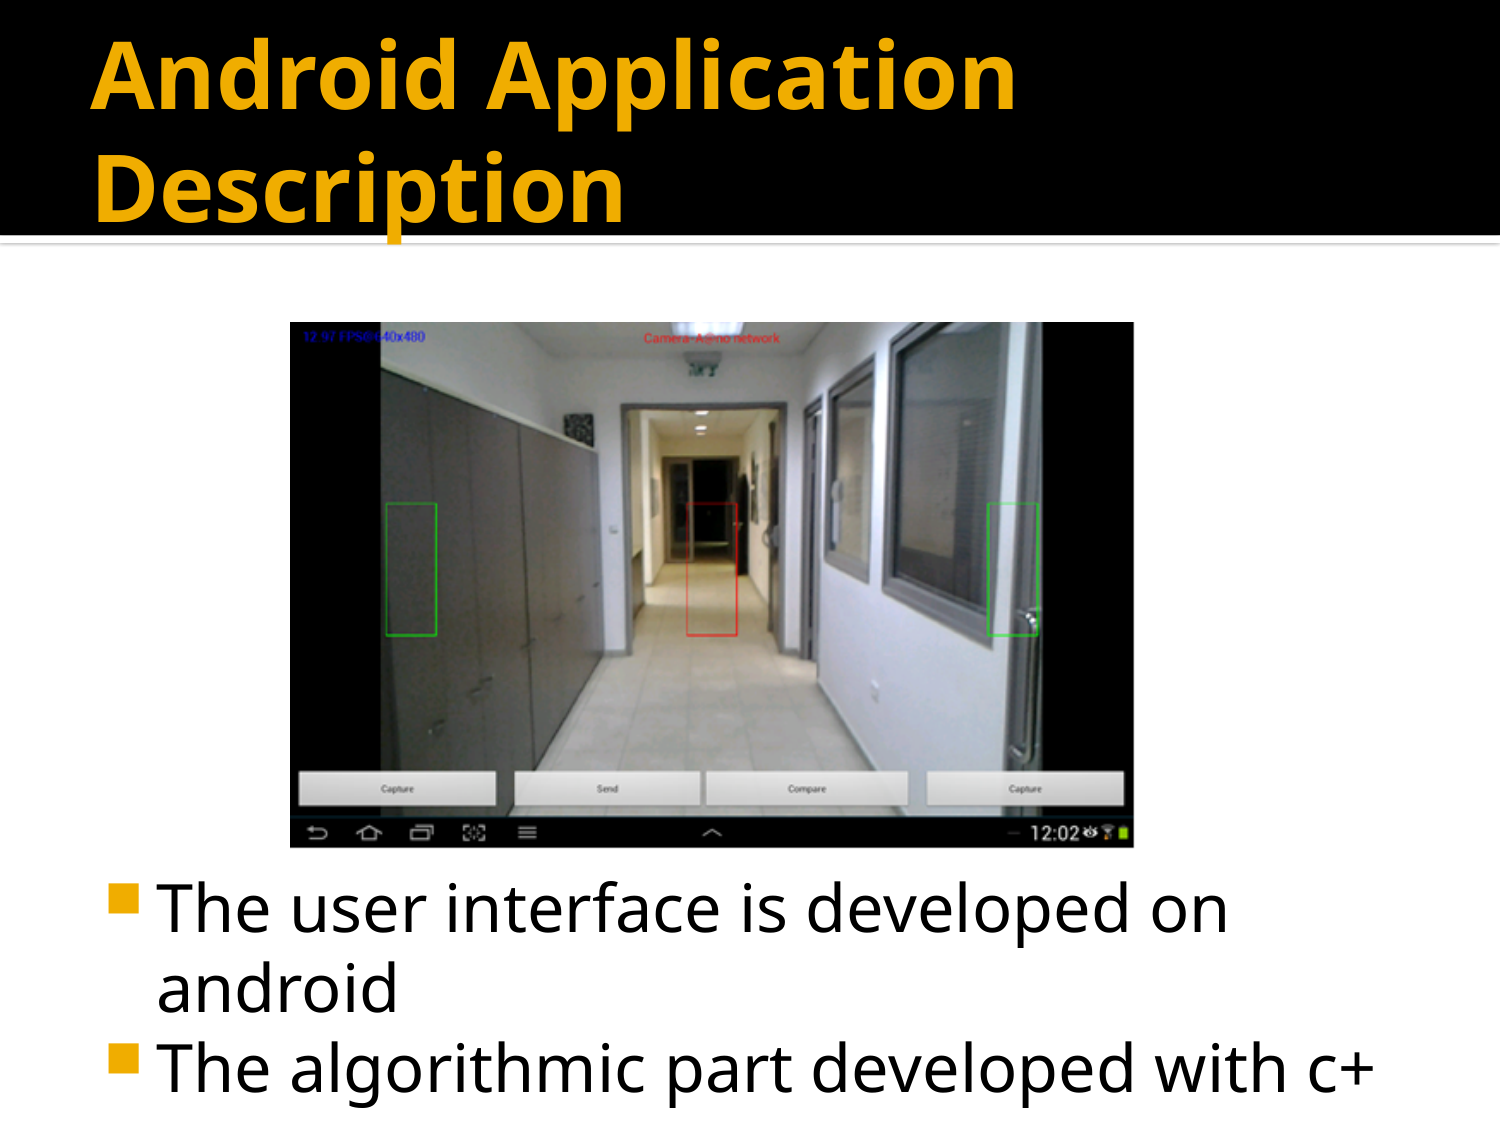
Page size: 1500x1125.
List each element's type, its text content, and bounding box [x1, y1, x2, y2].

picture [290, 322, 1136, 850]
list The user interface is developed on android The algorithmic part developed with c++ [75, 291, 1425, 1050]
title Android Application Description [75, 25, 1425, 231]
